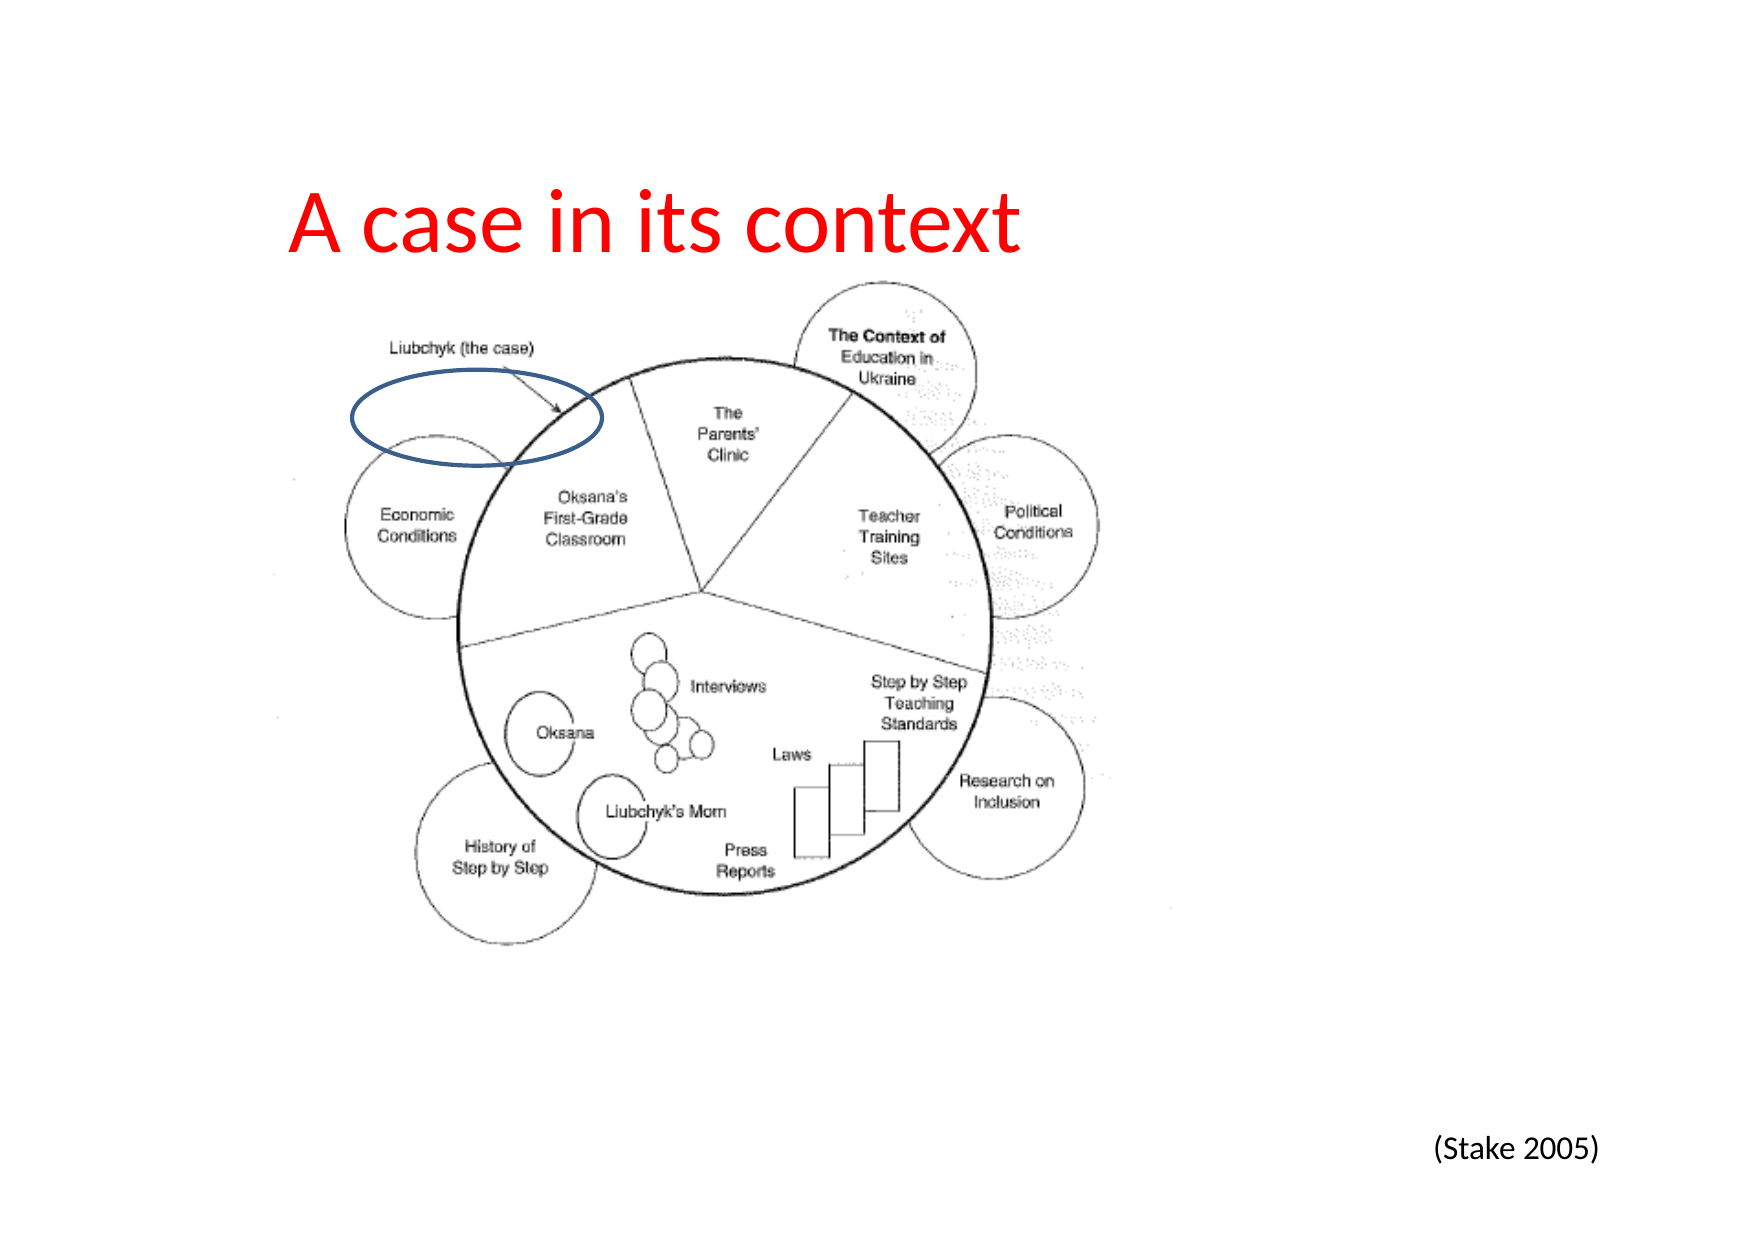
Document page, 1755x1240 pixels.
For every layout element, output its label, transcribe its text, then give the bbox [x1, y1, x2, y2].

picture [226, 256, 1223, 954]
text_box (Stake 2005) [1416, 1087, 1616, 1174]
title A case in its context [288, 161, 1466, 273]
